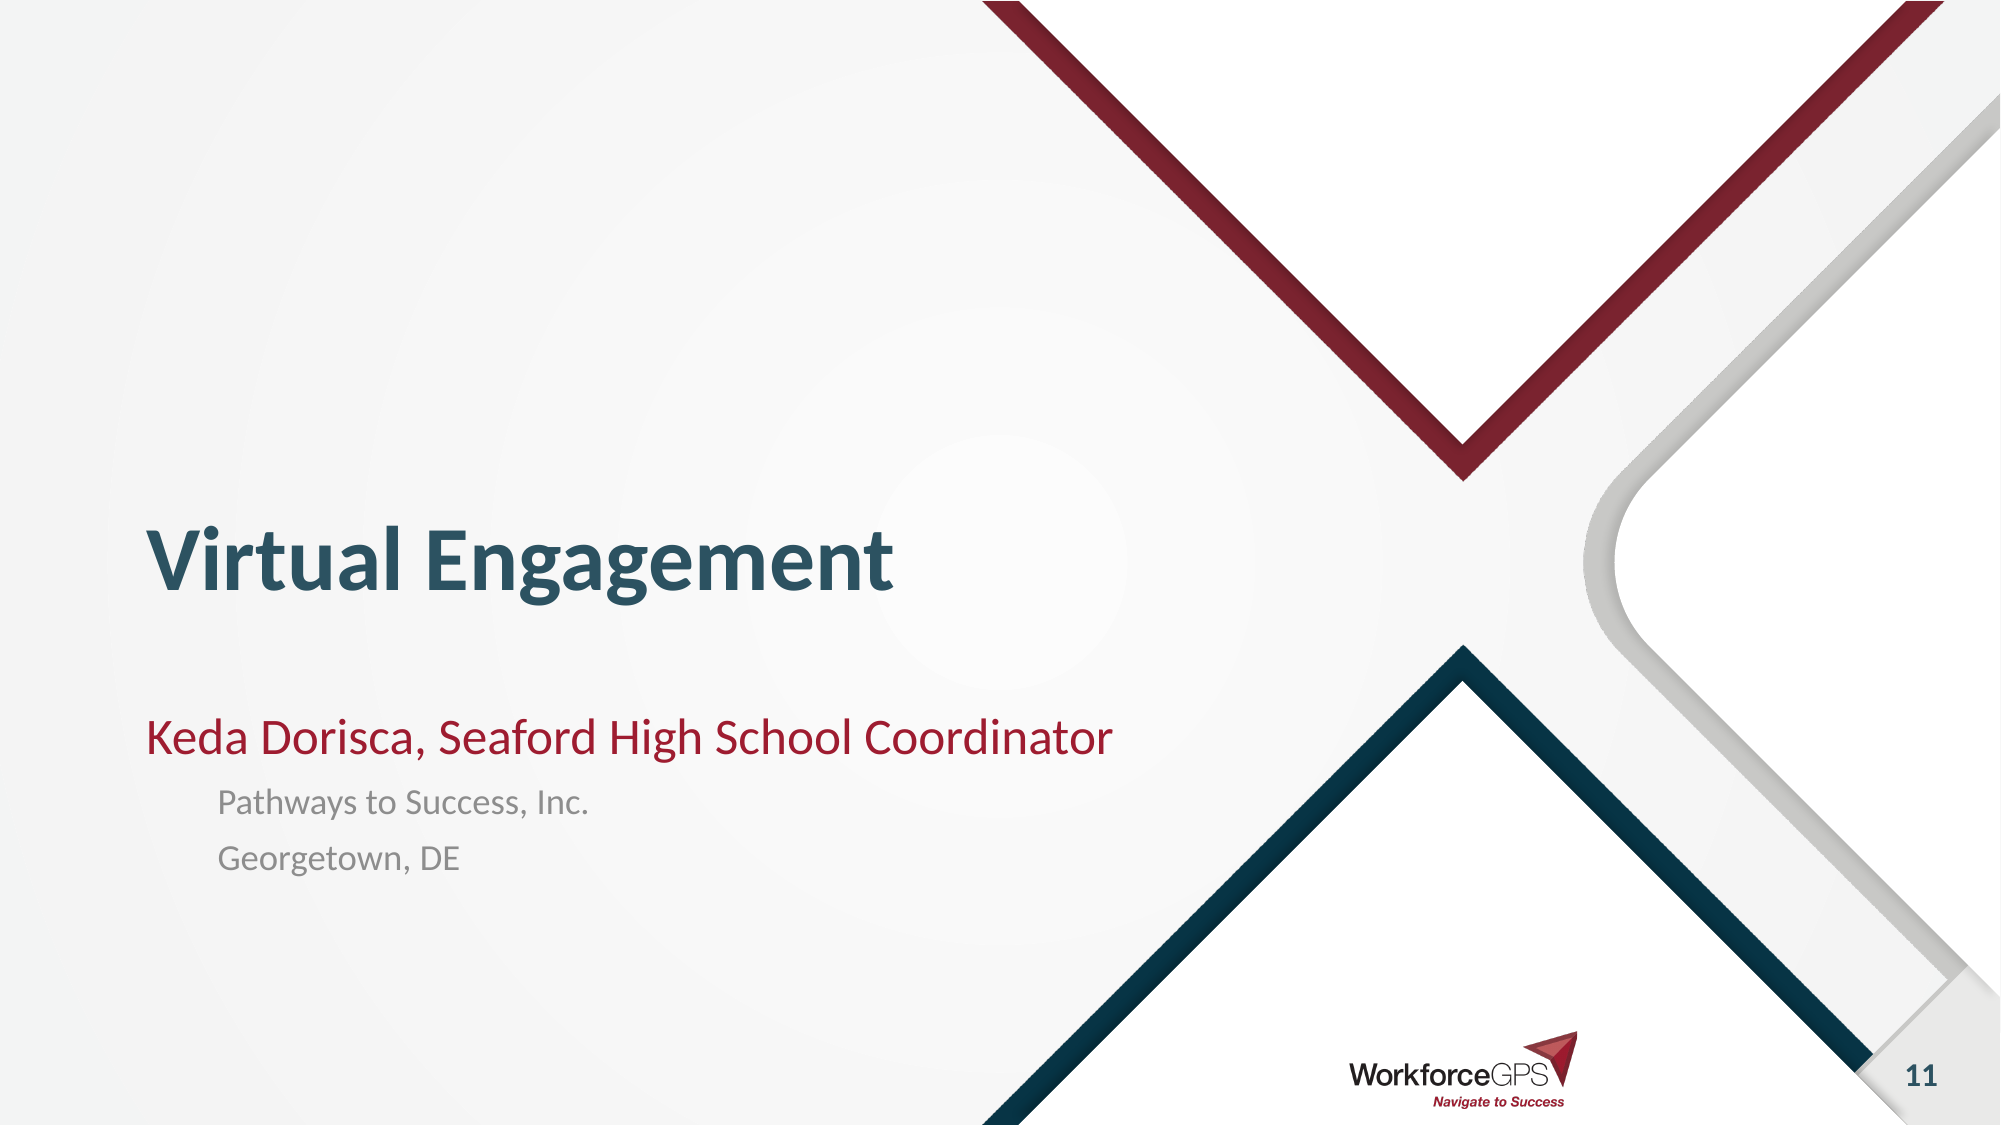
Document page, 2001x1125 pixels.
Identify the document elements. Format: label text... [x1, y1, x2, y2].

list Keda Dorisca, Seaford High School Coordinator Pathways to Success, Inc. Georgetown, DE [131, 700, 1207, 890]
picture [983, 2, 2000, 1124]
title Virtual Engagement [131, 230, 1207, 618]
slide_number 11 [1867, 1042, 1975, 1103]
